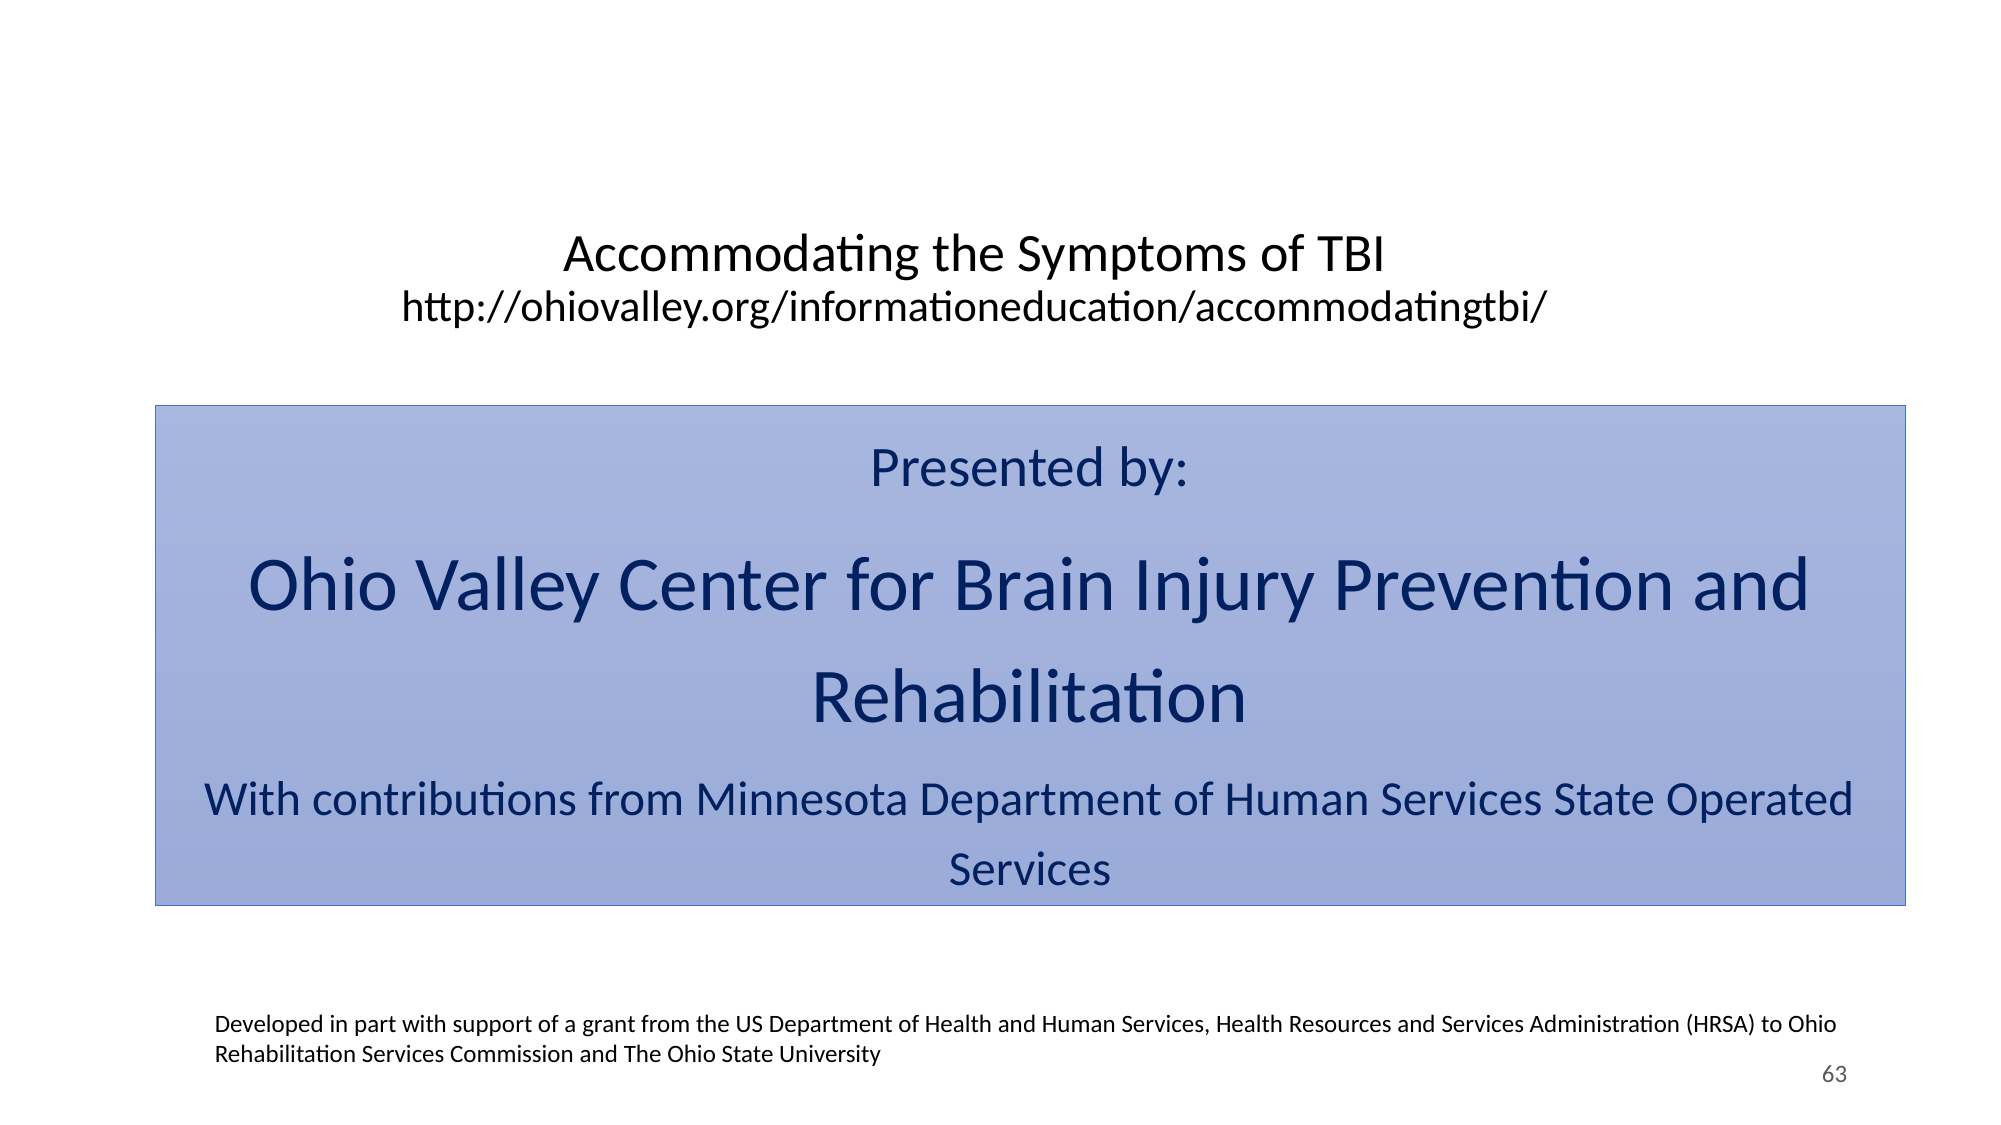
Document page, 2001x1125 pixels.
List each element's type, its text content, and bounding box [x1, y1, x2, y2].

subtitle Presented by: Ohio Valley Center for Brain Injury Prevention and Rehabilitation With contributions from Minnesota Department of Human Services State Operated Services [155, 405, 1906, 906]
slide_number 63 [1412, 1075, 1863, 1103]
title Accommodating the Symptoms of TBI http://ohiovalley.org/informationeducation/accommodatingtbi/ [0, 215, 1950, 404]
text_box Developed in part with support of a grant from the US Department of Health and Human Services, Health Resources and Services Administration (HRSA) to Ohio Rehabilitation Services Commission and The Ohio State University [200, 999, 1950, 1075]
